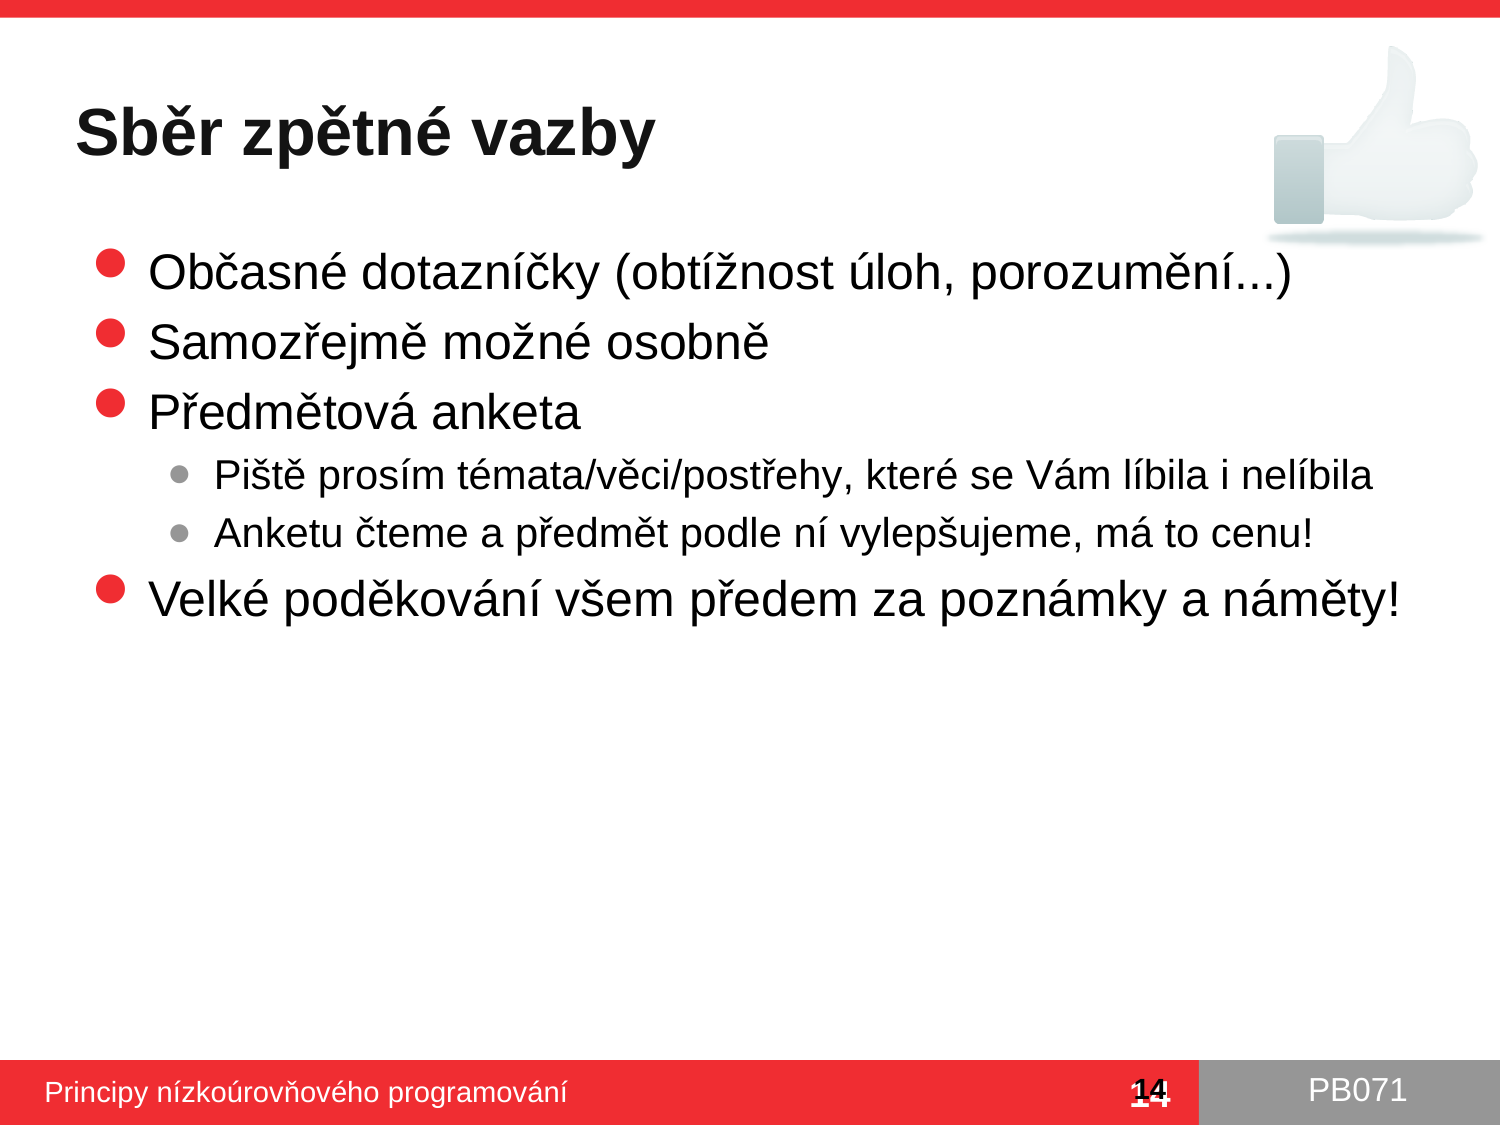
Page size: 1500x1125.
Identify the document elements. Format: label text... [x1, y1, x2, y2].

title Sběr zpětné vazby [75, 45, 1257, 208]
picture [1262, 24, 1488, 251]
slide_number 14 [1100, 1062, 1200, 1125]
list Občasné dotazníčky (obtížnost úloh, porozumění...) Samozřejmě možné osobně Předmětová anketa Piště prosím témata/věci/postřehy, které se Vám líbila i nelíbila Anketu čteme a předmět podle ní vylepšujeme, má to cenu! Velké poděkování všem předem za poznámky a náměty! [76, 231, 1459, 1024]
footer Principy nízkoúrovňového programování [29, 1065, 1100, 1125]
